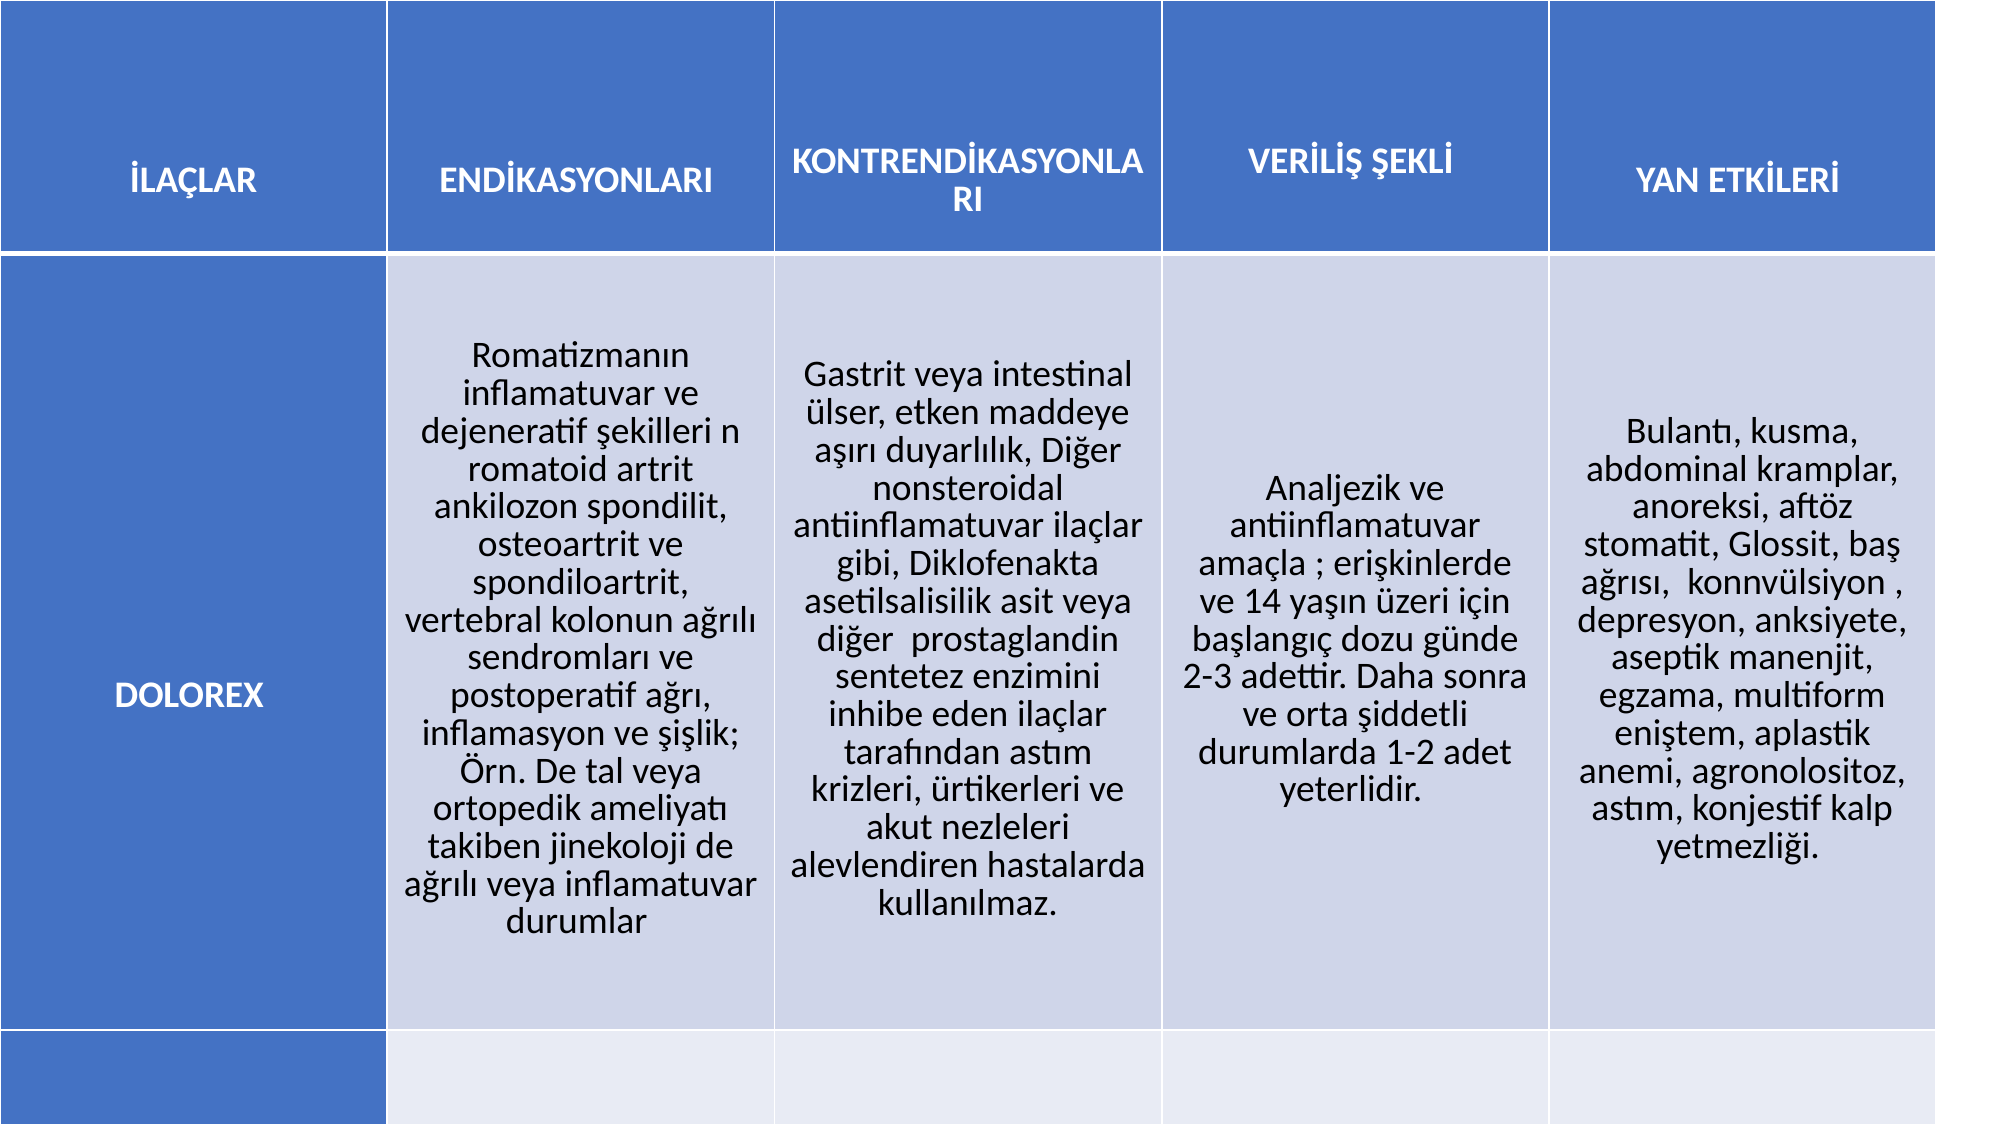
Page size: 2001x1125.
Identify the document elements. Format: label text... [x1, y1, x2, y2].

table_header ENDİKASYONLARI [388, 1, 774, 251]
table_cell [388, 1031, 774, 1124]
table_header VERİLİŞ ŞEKLİ [1163, 1, 1548, 251]
table_cell [775, 1031, 1161, 1124]
table_header YAN ETKİLERİ [1550, 1, 1935, 251]
table_cell DOLOREX [1, 256, 386, 1029]
table_cell [1550, 1031, 1935, 1124]
table_header KONTRENDİKASYONLARI [775, 1, 1161, 251]
table_cell Analjezik ve antiinflamatuvar amaçla ; erişkinlerde ve 14 yaşın üzeri için başlangıç dozu günde 2-3 adettir. Daha sonra ve orta şiddetli durumlarda 1-2 adet yeterlidir. [1163, 256, 1548, 1029]
table_cell Bulantı, kusma, abdominal kramplar, anoreksi, aftöz stomatit, Glossit, baş ağrısı, konnvülsiyon , depresyon, anksiyete, aseptik manenjit, egzama, multiform eniştem, aplastik anemi, agronolositoz, astım, konjestif kalp yetmezliği. [1550, 256, 1935, 1029]
table_cell Gastrit veya intestinal ülser, etken maddeye aşırı duyarlılık, Diğer nonsteroidal antiinflamatuvar ilaçlar gibi, Diklofenakta asetilsalisilik asit veya diğer prostaglandin sentetez enzimini inhibe eden ilaçlar tarafından astım krizleri, ürtikerleri ve akut nezleleri alevlendiren hastalarda kullanılmaz. [775, 256, 1161, 1029]
table_cell Romatizmanın inflamatuvar ve dejeneratif şekilleri n romatoid artrit ankilozon spondilit, osteoartrit ve spondiloartrit, vertebral kolonun ağrılı sendromları ve postoperatif ağrı, inflamasyon ve şişlik; Örn. De tal veya ortopedik ameliyatı takiben jinekoloji de ağrılı veya inflamatuvar durumlar [388, 256, 774, 1029]
table_cell [1, 1031, 386, 1124]
table_cell [1163, 1031, 1548, 1124]
table_header İLAÇLAR [1, 1, 386, 251]
